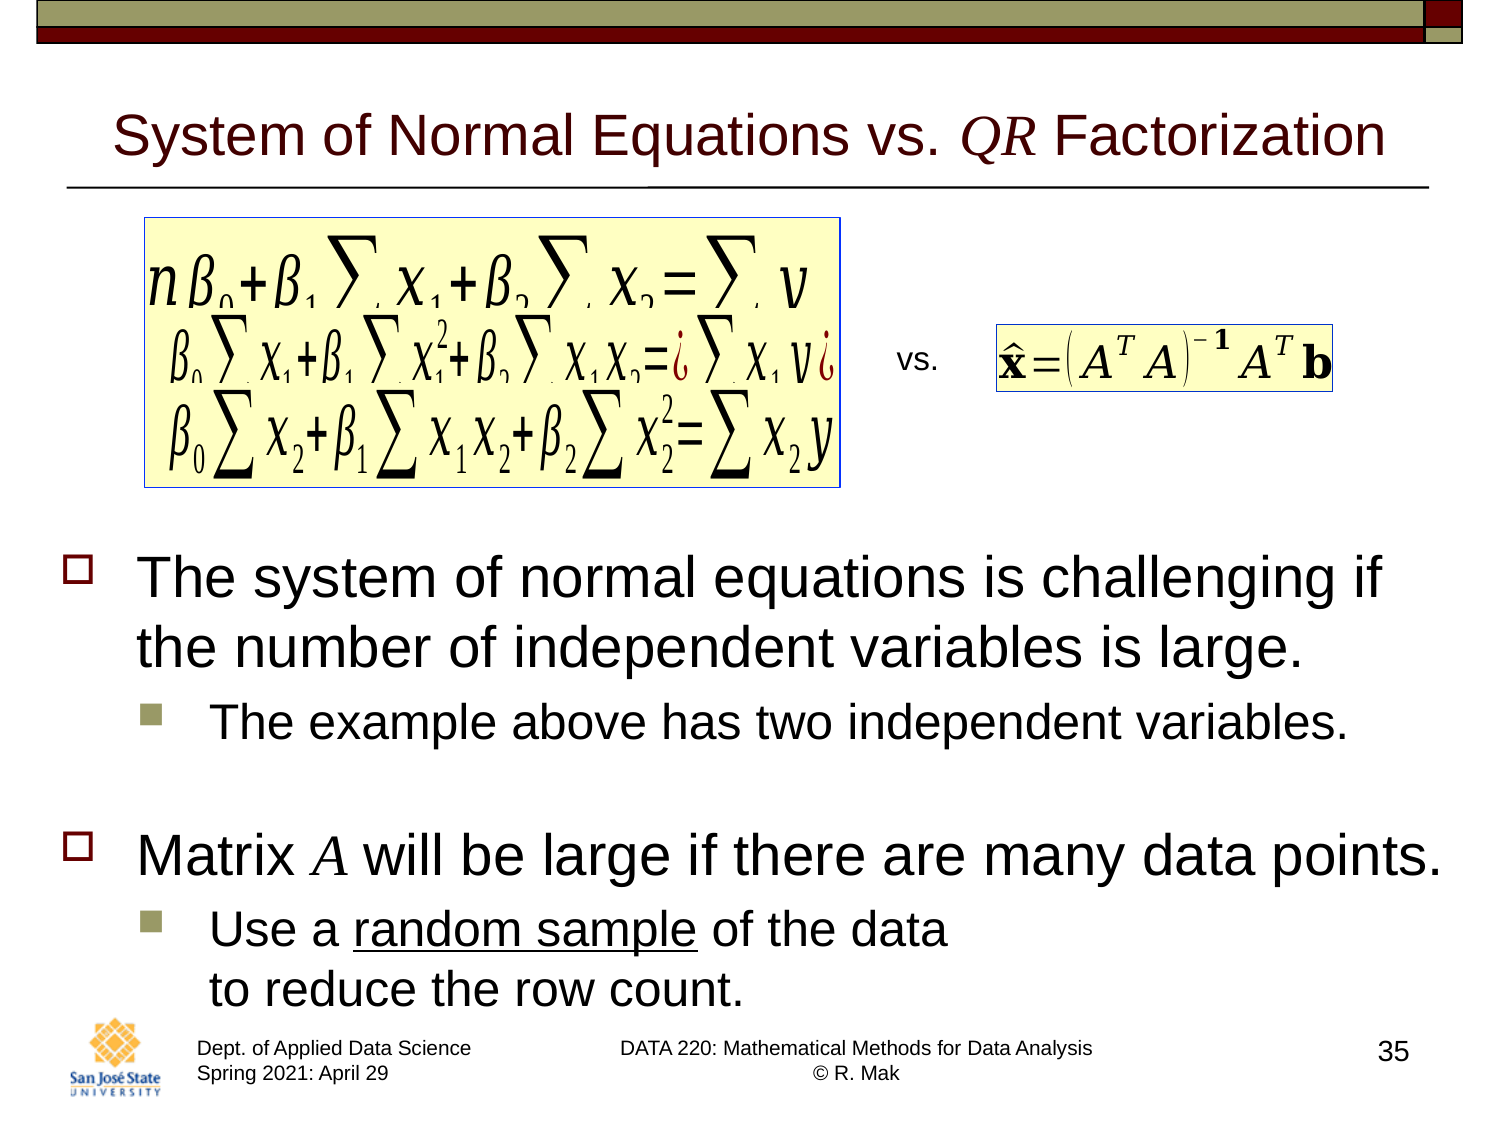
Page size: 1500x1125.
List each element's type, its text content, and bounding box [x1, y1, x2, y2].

list The system of normal equations is challenging if the number of independent variables is large. The example above has two independent variables. Matrix A will be large if there are many data points. Use a random sample of the data to reduce the row count. [45, 532, 1470, 998]
text_box vs. [881, 330, 955, 385]
title System of Normal Equations vs. QR Factorization [15, 67, 1485, 175]
slide_number 35 [1305, 1025, 1425, 1100]
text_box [144, 217, 840, 488]
picture [60, 1012, 166, 1112]
